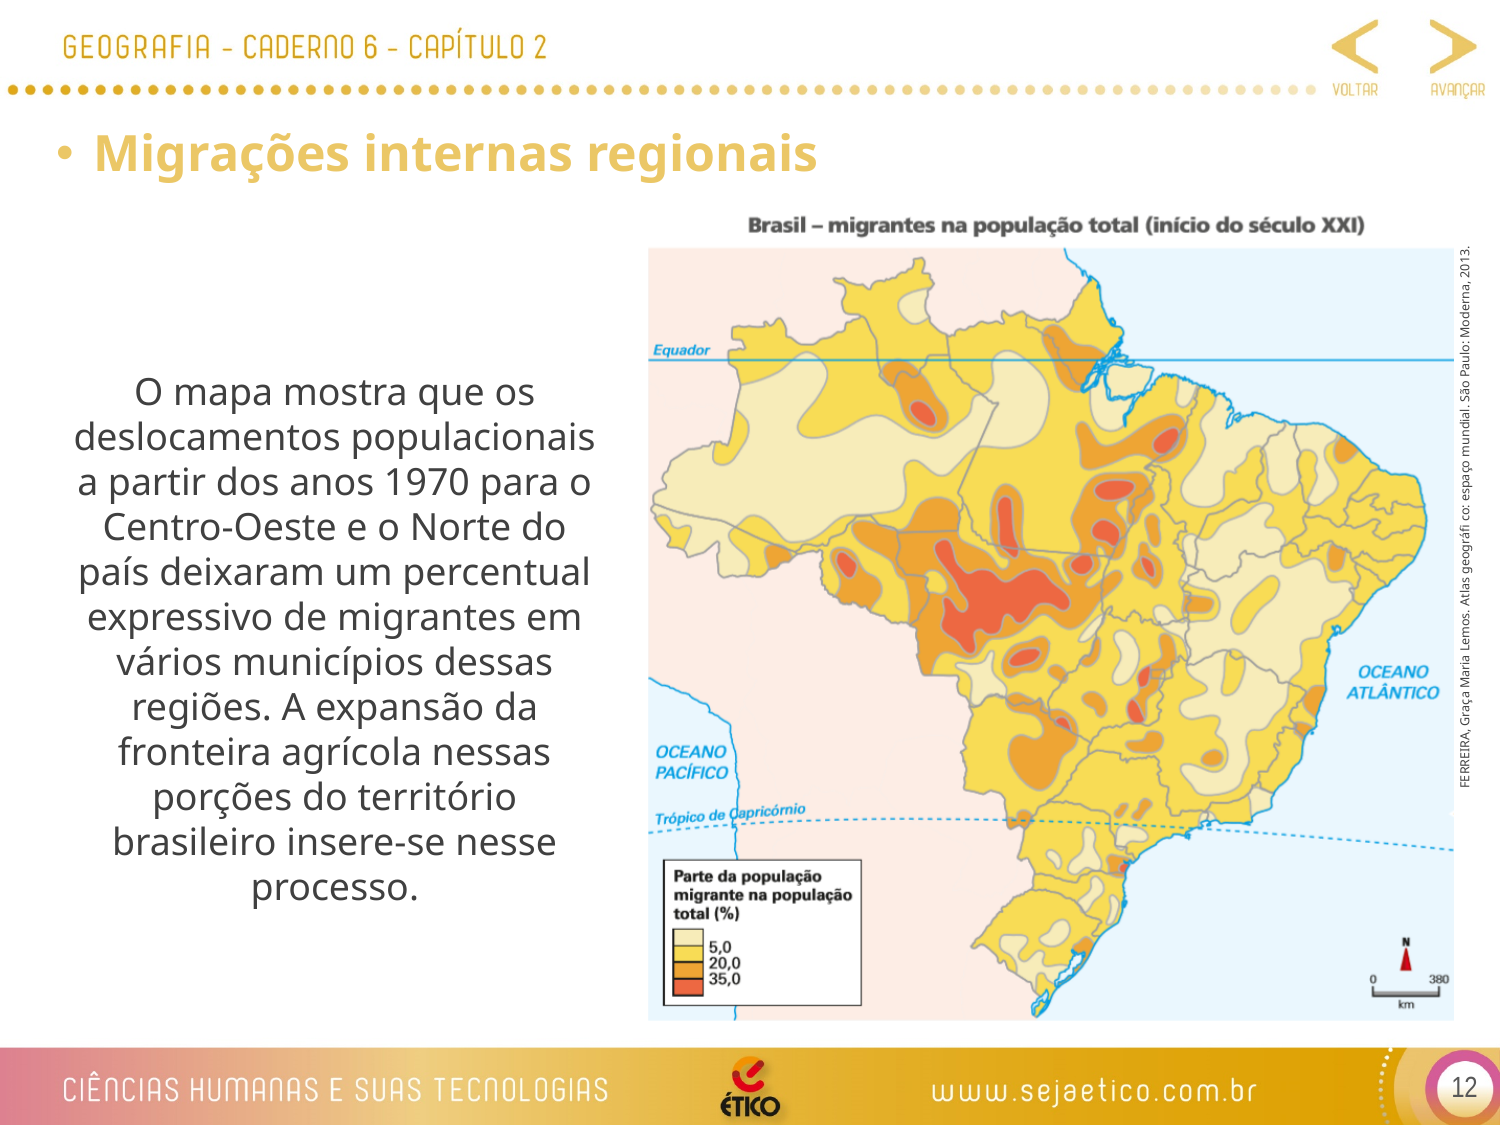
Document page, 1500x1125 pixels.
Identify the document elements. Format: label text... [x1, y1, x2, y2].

list Migrações internas regionais [41, 120, 1459, 1019]
text_box FERREIRA, Graça Maria Lemos. Atlas geográfi co: espaço mundial. São Paulo: Moderna, 2013. [1454, 231, 1480, 997]
text_box O mapa mostra que os deslocamentos populacionais a partir dos anos 1970 para o Centro-Oeste e o Norte do país deixaram um percentual expressivo de migrantes em vários municípios dessas regiões. A expansão da fronteira agrícola nessas porções do território brasileiro insere-se nesse processo. [55, 360, 615, 916]
picture [0, 0, 1500, 1125]
